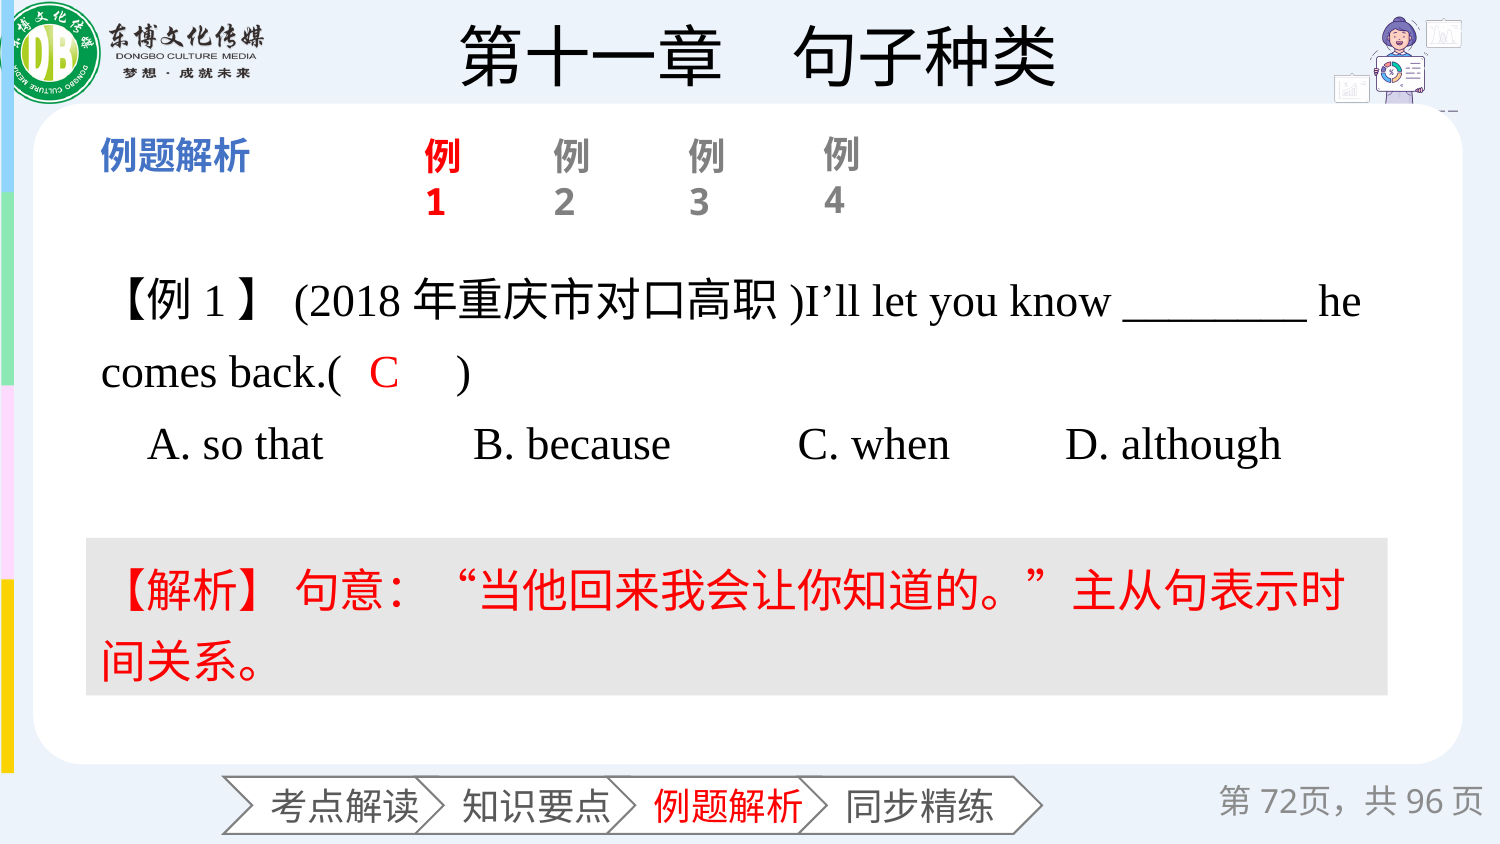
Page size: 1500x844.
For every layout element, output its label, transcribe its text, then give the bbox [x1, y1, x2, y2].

text_box 例3 [673, 125, 770, 230]
text_box C [354, 334, 419, 405]
slide_number 第页，共96页 [1195, 780, 1500, 826]
text_box 例2 [538, 125, 635, 230]
text_box 例4 [808, 123, 905, 229]
text_box 例1 [409, 125, 499, 230]
picture [14, 1, 265, 104]
text_box 【例1】(2018年重庆市对口高职)I’ll let you know ________ he comes back.( ) A. so that B. because C. when D. although [86, 246, 1444, 477]
text_box 【解析】 句意：“当他回来我会让你知道的。”主从句表示时间关系。 [86, 537, 1388, 696]
picture [1312, 0, 1487, 131]
